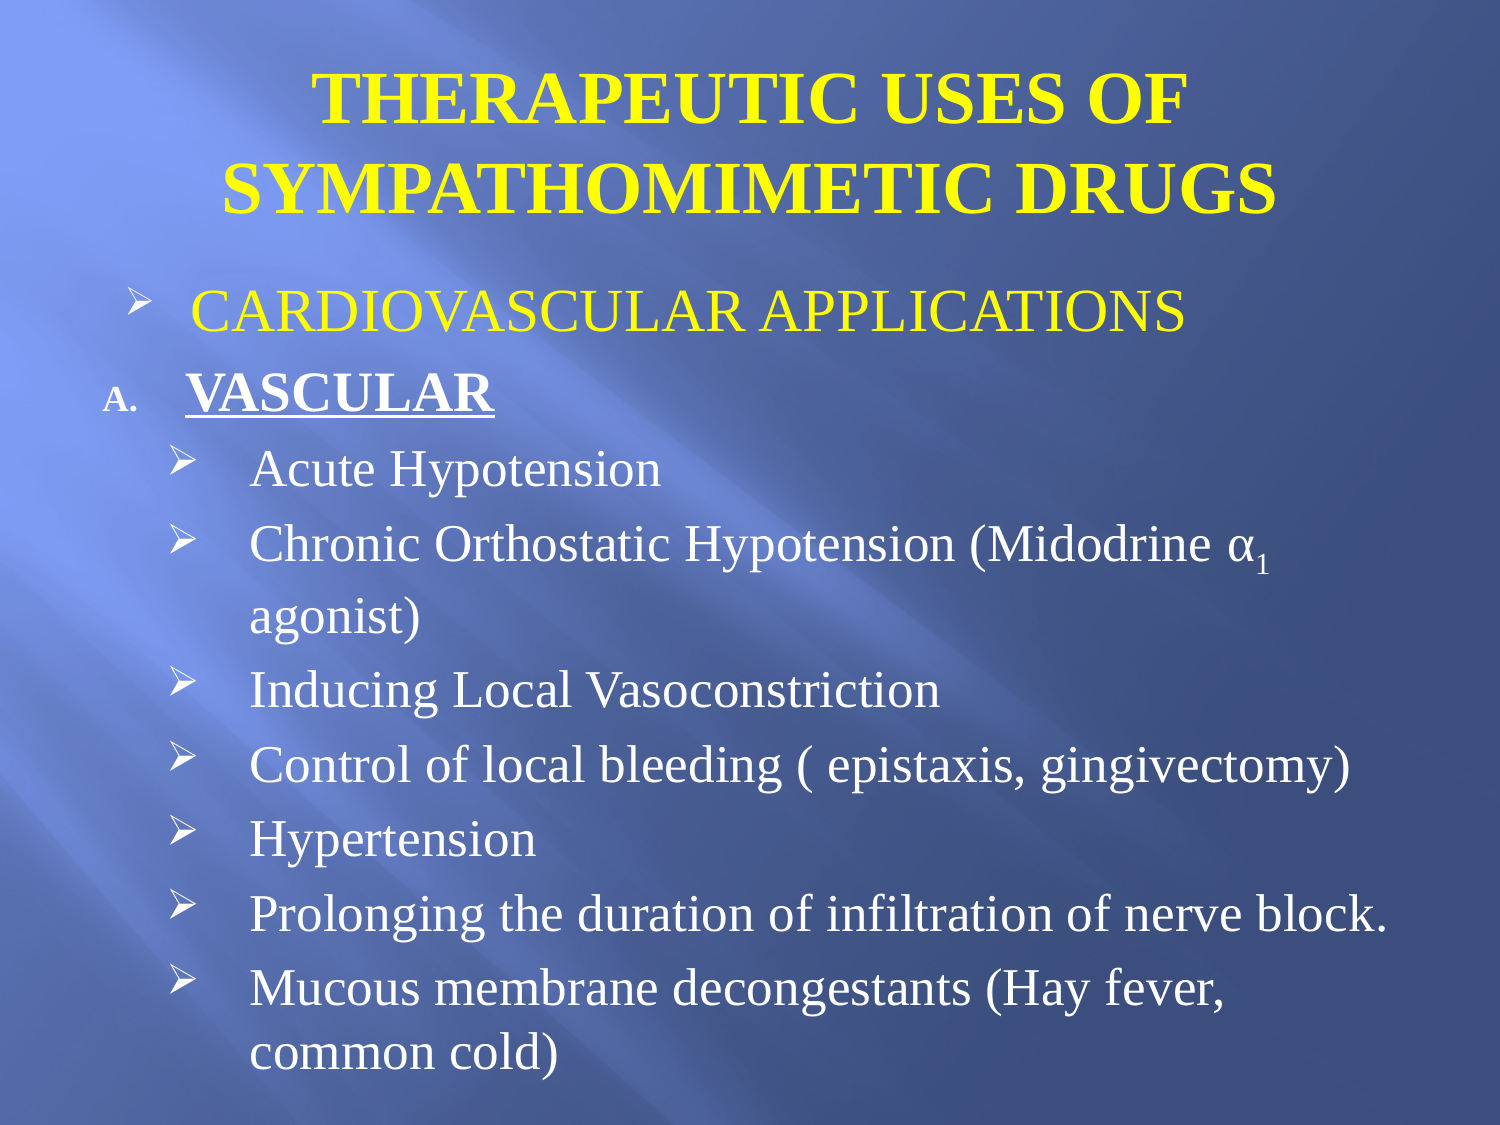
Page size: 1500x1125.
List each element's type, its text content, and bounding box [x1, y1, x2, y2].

title THERAPEUTIC USES OF SYMPATHOMIMETIC DRUGS [75, 45, 1425, 233]
list CARDIOVASCULAR APPLICATIONS VASCULAR Acute Hypotension Chronic Orthostatic Hypotension (Midodrine α1 agonist) Inducing Local Vasoconstriction Control of local bleeding ( epistaxis, gingivectomy) Hypertension Prolonging the duration of infiltration of nerve block. Mucous membrane decongestants (Hay fever, common cold) [87, 262, 1438, 1088]
